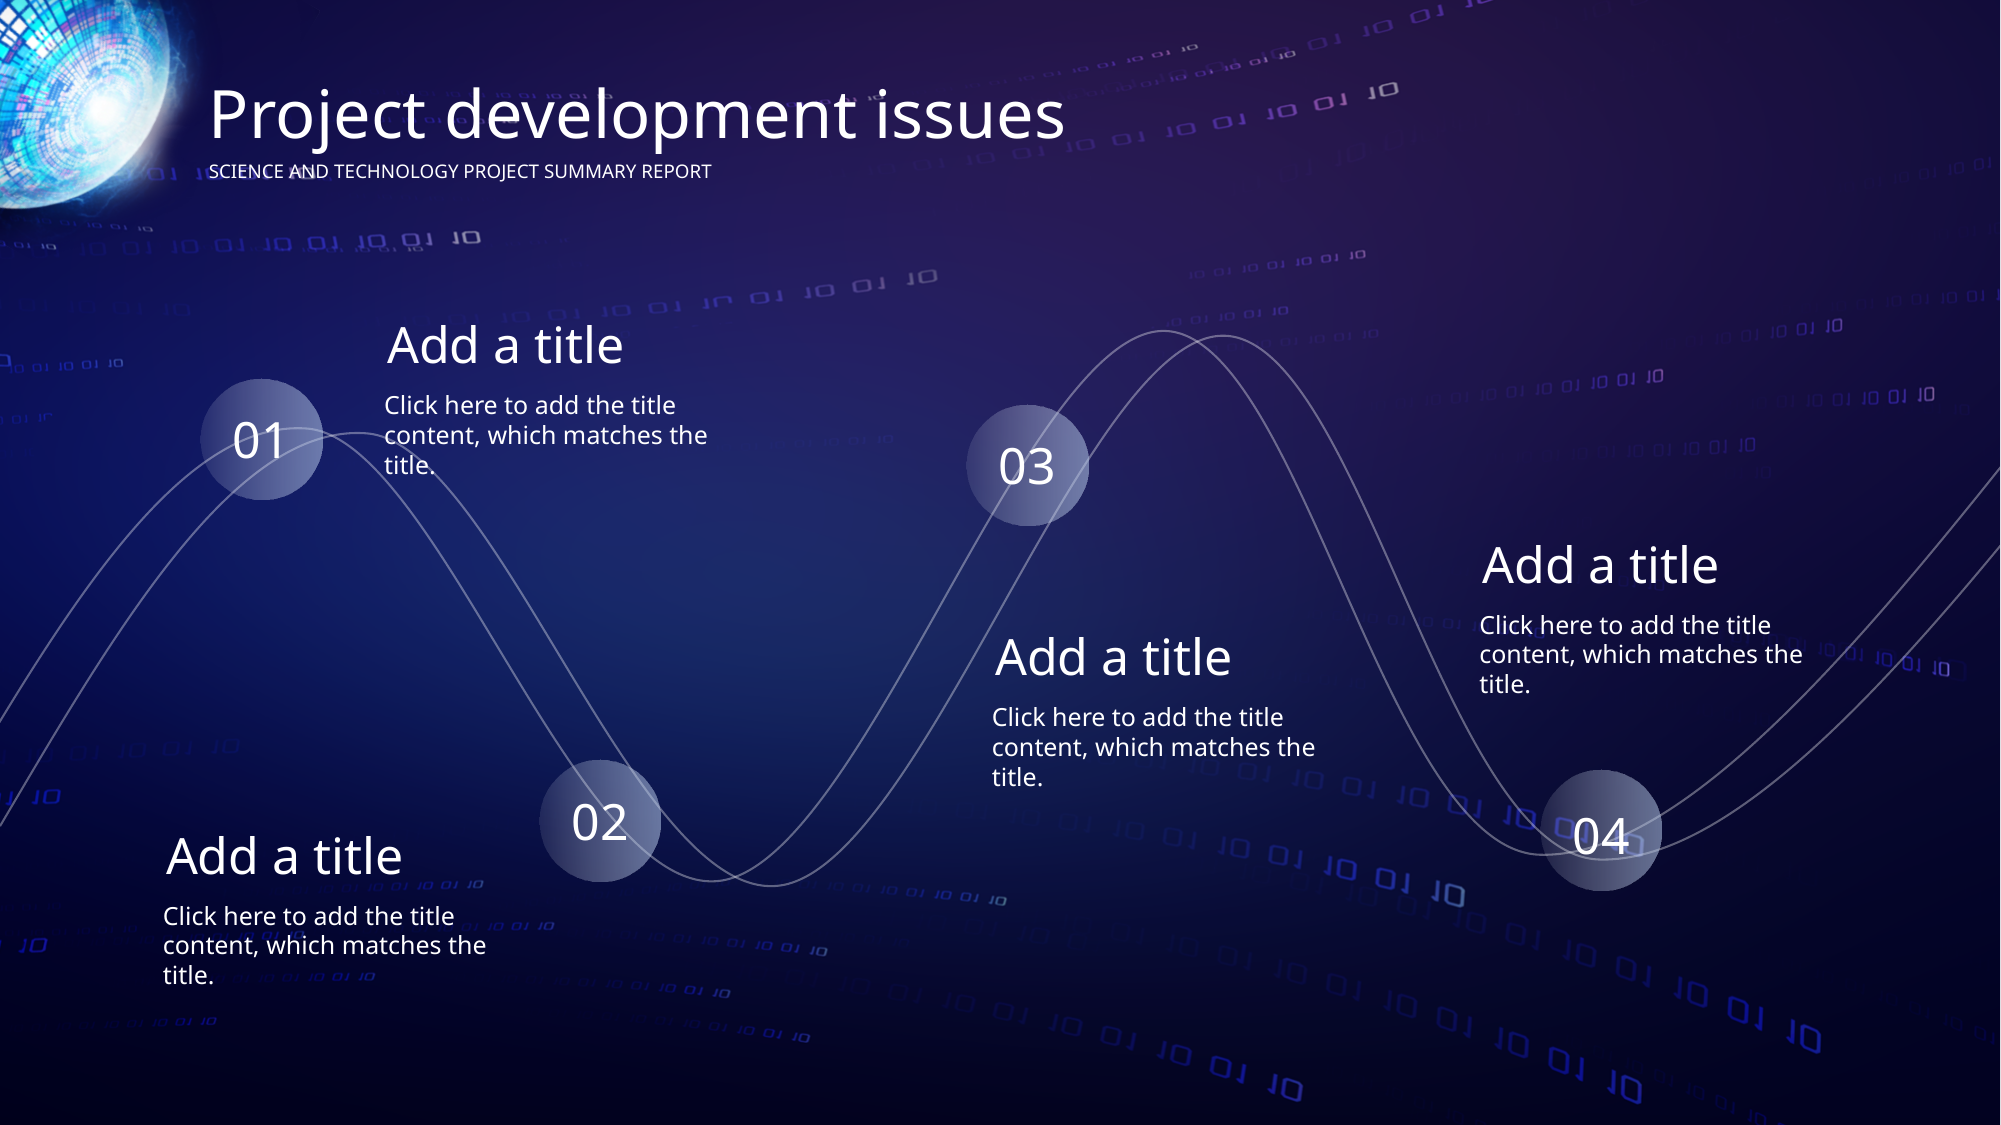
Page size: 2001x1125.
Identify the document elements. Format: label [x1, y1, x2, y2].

text_box [369, 306, 765, 488]
text_box [1464, 525, 1860, 708]
text_box [0, 330, 2000, 887]
text_box [977, 618, 1373, 800]
text_box [966, 404, 1089, 526]
text_box [200, 378, 322, 500]
picture [0, 0, 2001, 1125]
text_box [539, 759, 661, 882]
text_box [194, 64, 1233, 190]
text_box [1540, 769, 1662, 891]
text_box [148, 816, 543, 999]
